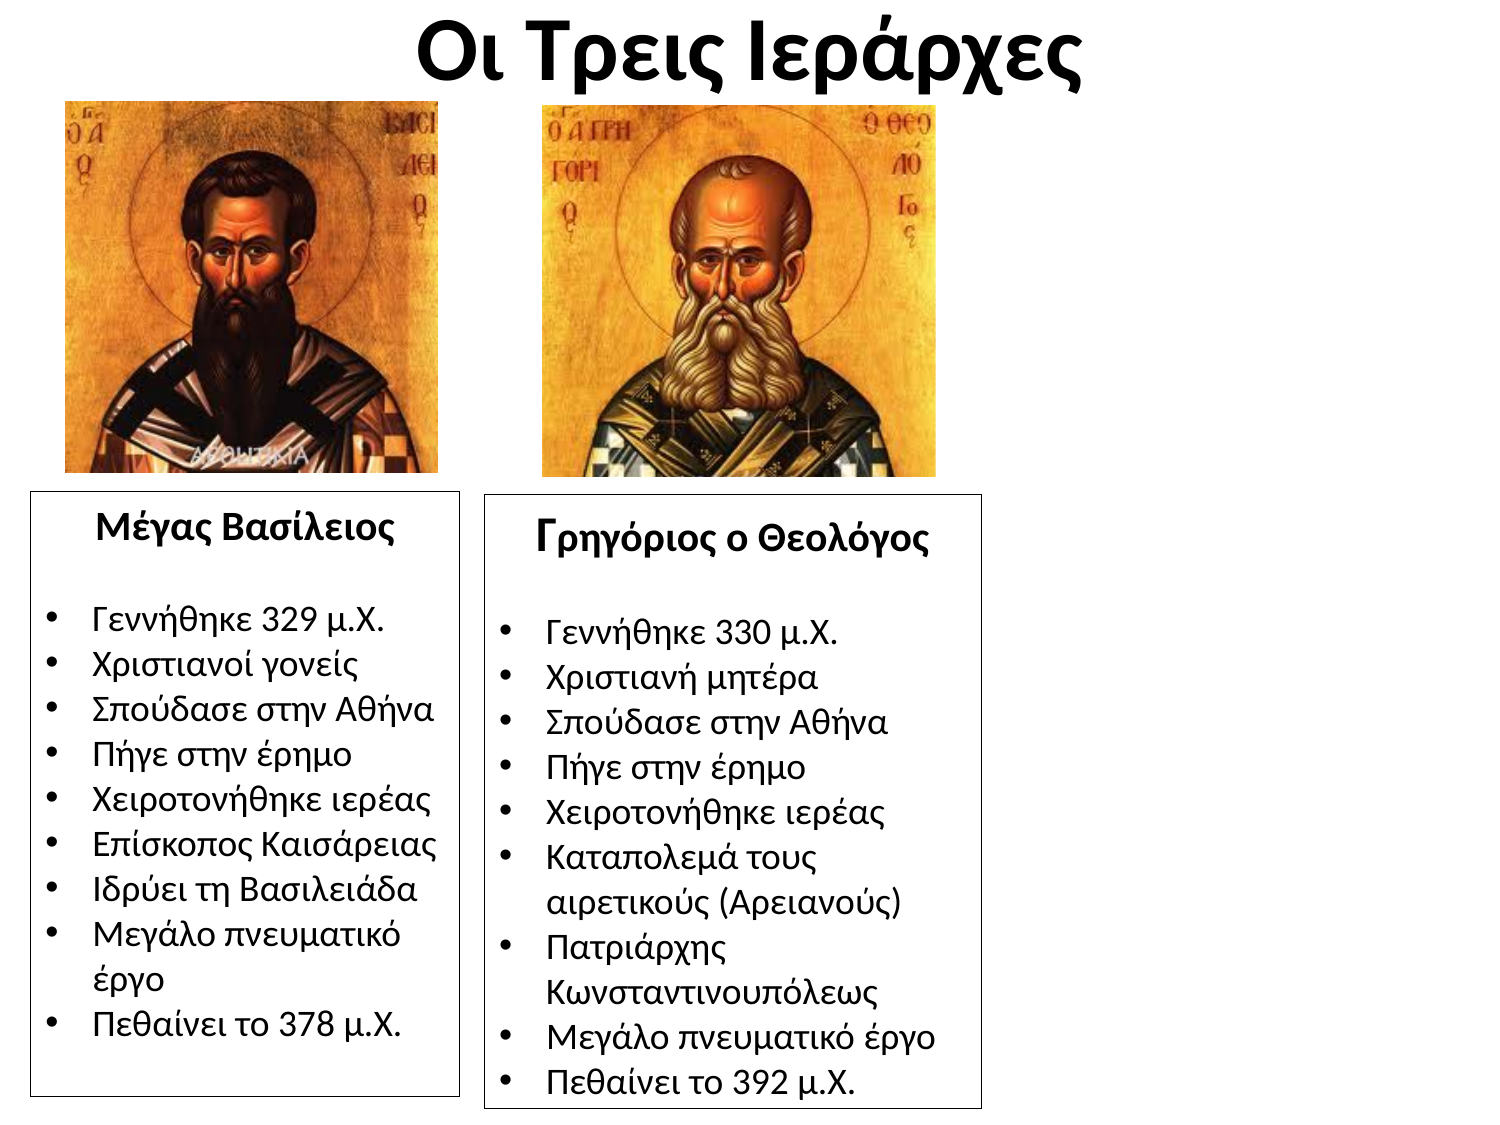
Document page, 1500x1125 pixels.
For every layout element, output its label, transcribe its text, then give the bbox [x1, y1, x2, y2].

text_box Γρηγόριος ο Θεολόγος Γεννήθηκε 330 μ.Χ. Χριστιανή μητέρα Σπούδασε στην Αθήνα Πήγε στην έρημο Χειροτονήθηκε ιερέας Καταπολεμά τους αιρετικούς (Αρειανούς) Πατριάρχης Κωνσταντινουπόλεως Μεγάλο πνευματικό έργο Πεθαίνει το 392 μ.Χ. [484, 494, 982, 1109]
picture [541, 105, 936, 477]
title Οι Τρεις Ιεράρχες [75, 0, 1425, 138]
text_box Μέγας Βασίλειος Γεννήθηκε 329 μ.Χ. Χριστιανοί γονείς Σπούδασε στην Αθήνα Πήγε στην έρημο Χειροτονήθηκε ιερέας Επίσκοπος Καισάρειας Ιδρύει τη Βασιλειάδα Μεγάλο πνευματικό έργο Πεθαίνει το 378 μ.Χ. [30, 491, 460, 1097]
picture [65, 100, 438, 473]
